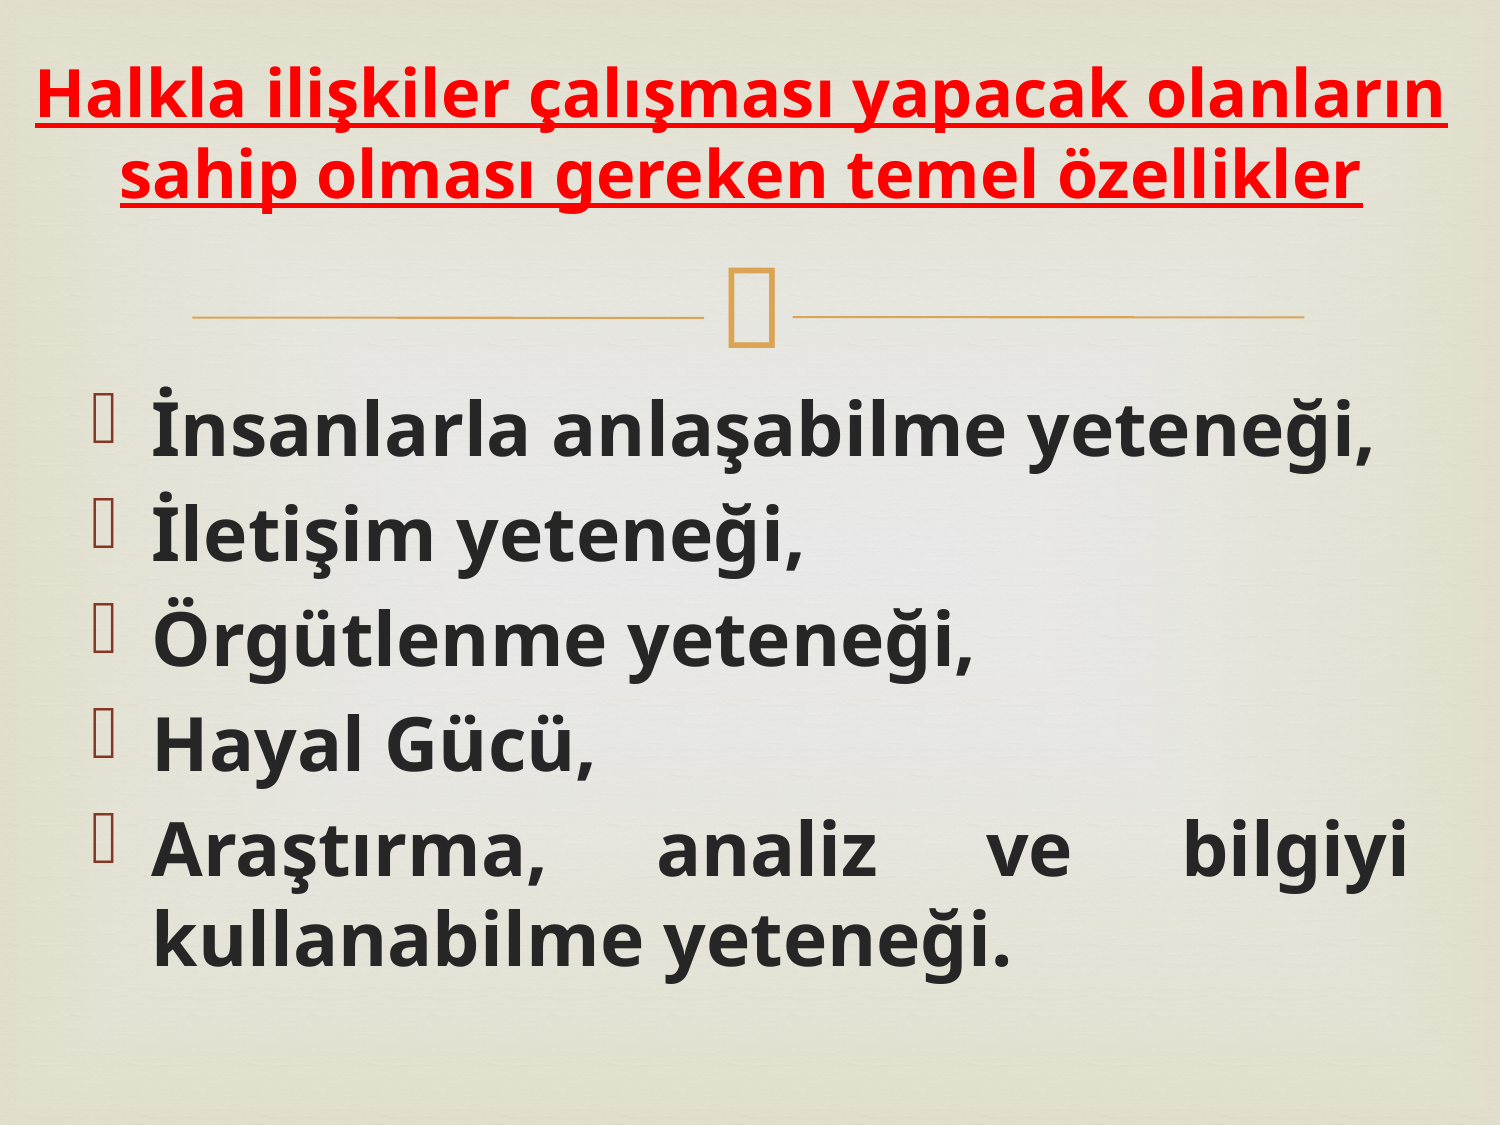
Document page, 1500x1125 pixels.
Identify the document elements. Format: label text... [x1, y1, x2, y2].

list İnsanlarla anlaşabilme yeteneği, İletişim yeteneği, Örgütlenme yeteneği, Hayal Gücü, Araştırma, analiz ve bilgiyi kullanabilme yeteneği. [76, 373, 1427, 898]
title Halkla ilişkiler çalışması yapacak olanların sahip olması gereken temel özellikler [0, 30, 1483, 232]
